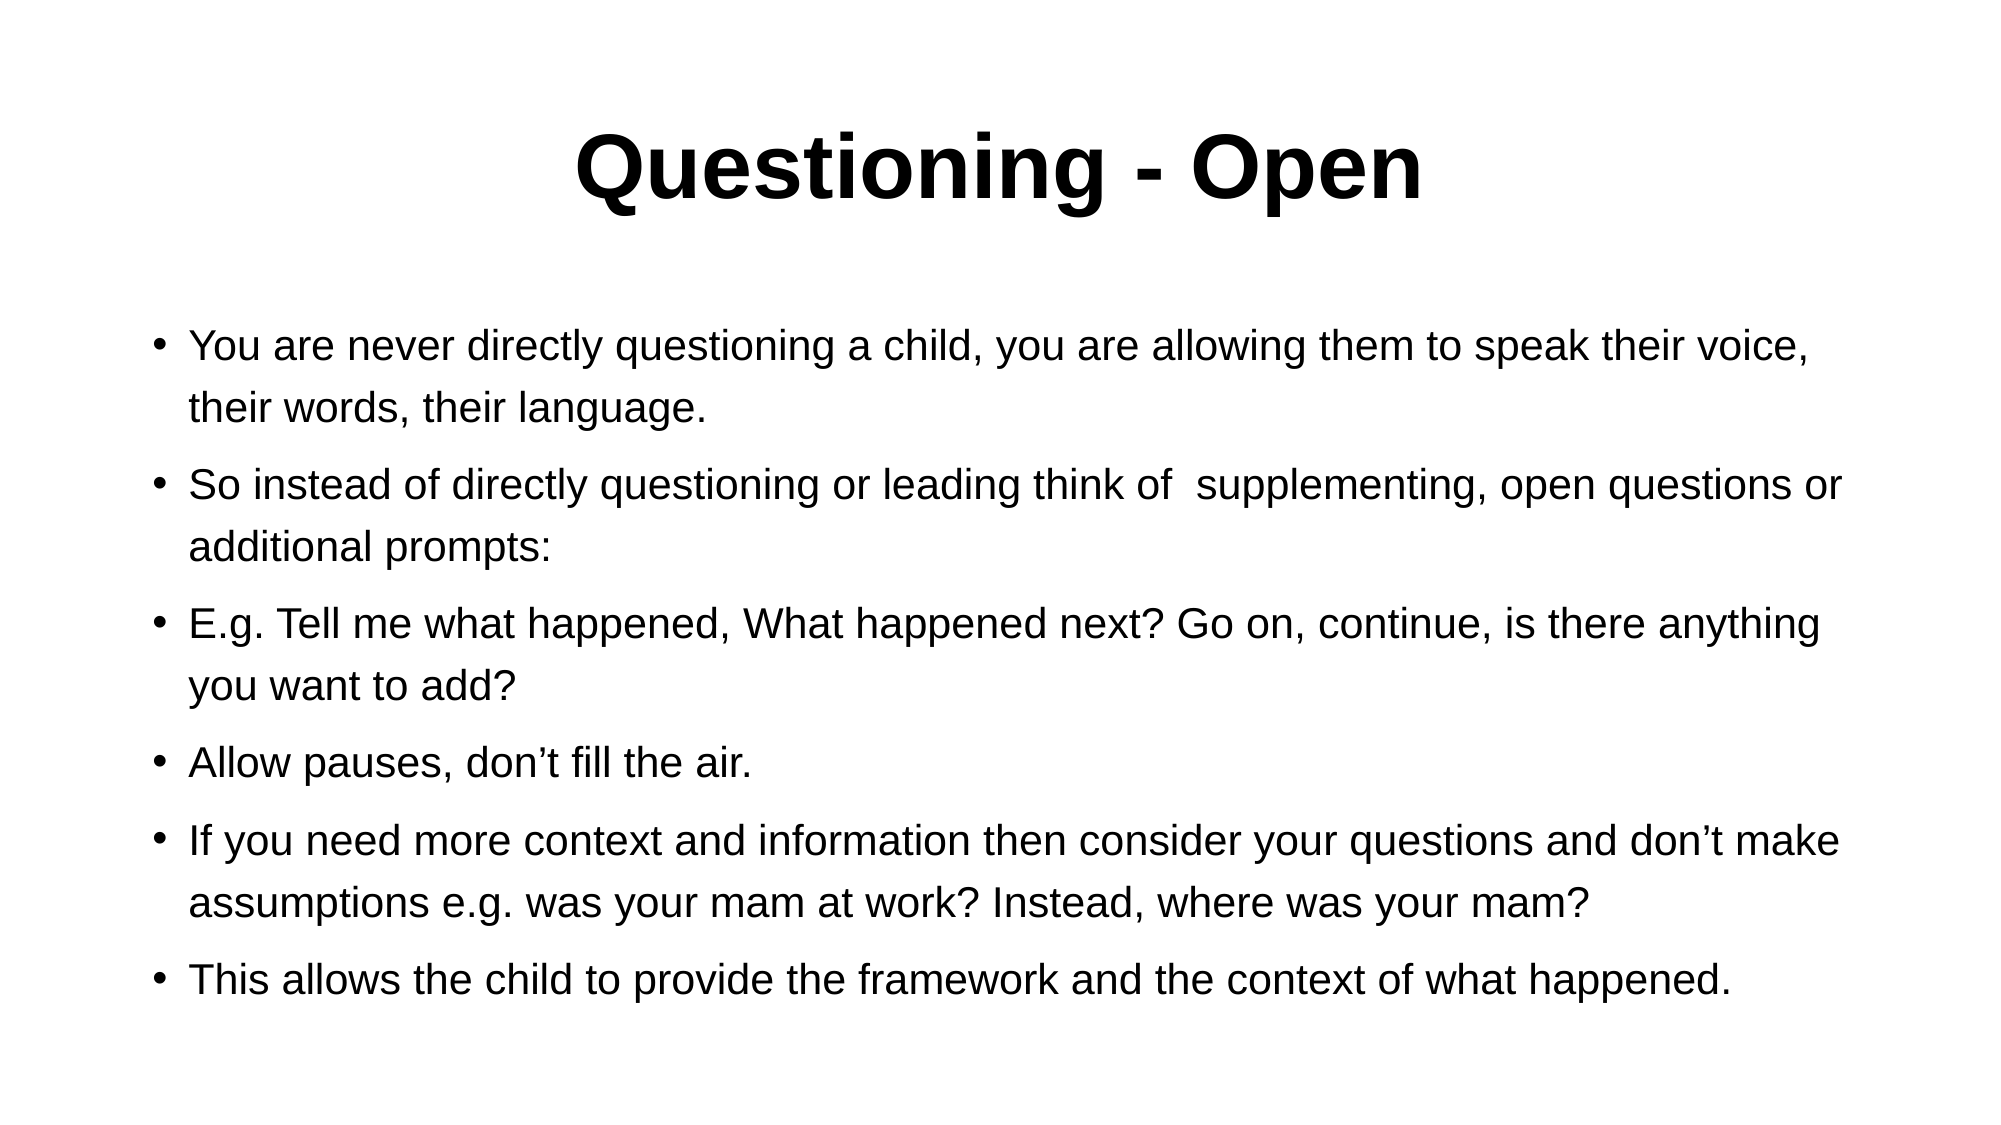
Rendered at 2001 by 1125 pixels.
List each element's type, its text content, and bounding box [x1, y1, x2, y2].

title Questioning - Open [137, 59, 1863, 278]
list You are never directly questioning a child, you are allowing them to speak their voice, their words, their language. So instead of directly questioning or leading think of supplementing, open questions or additional prompts: E.g. Tell me what happened, What happened next? Go on, continue, is there anything you want to add? Allow pauses, don’t fill the air. If you need more context and information then consider your questions and don’t make assumptions e.g. was your mam at work? Instead, where was your mam? This allows the child to provide the framework and the context of what happened. [137, 299, 1863, 1014]
